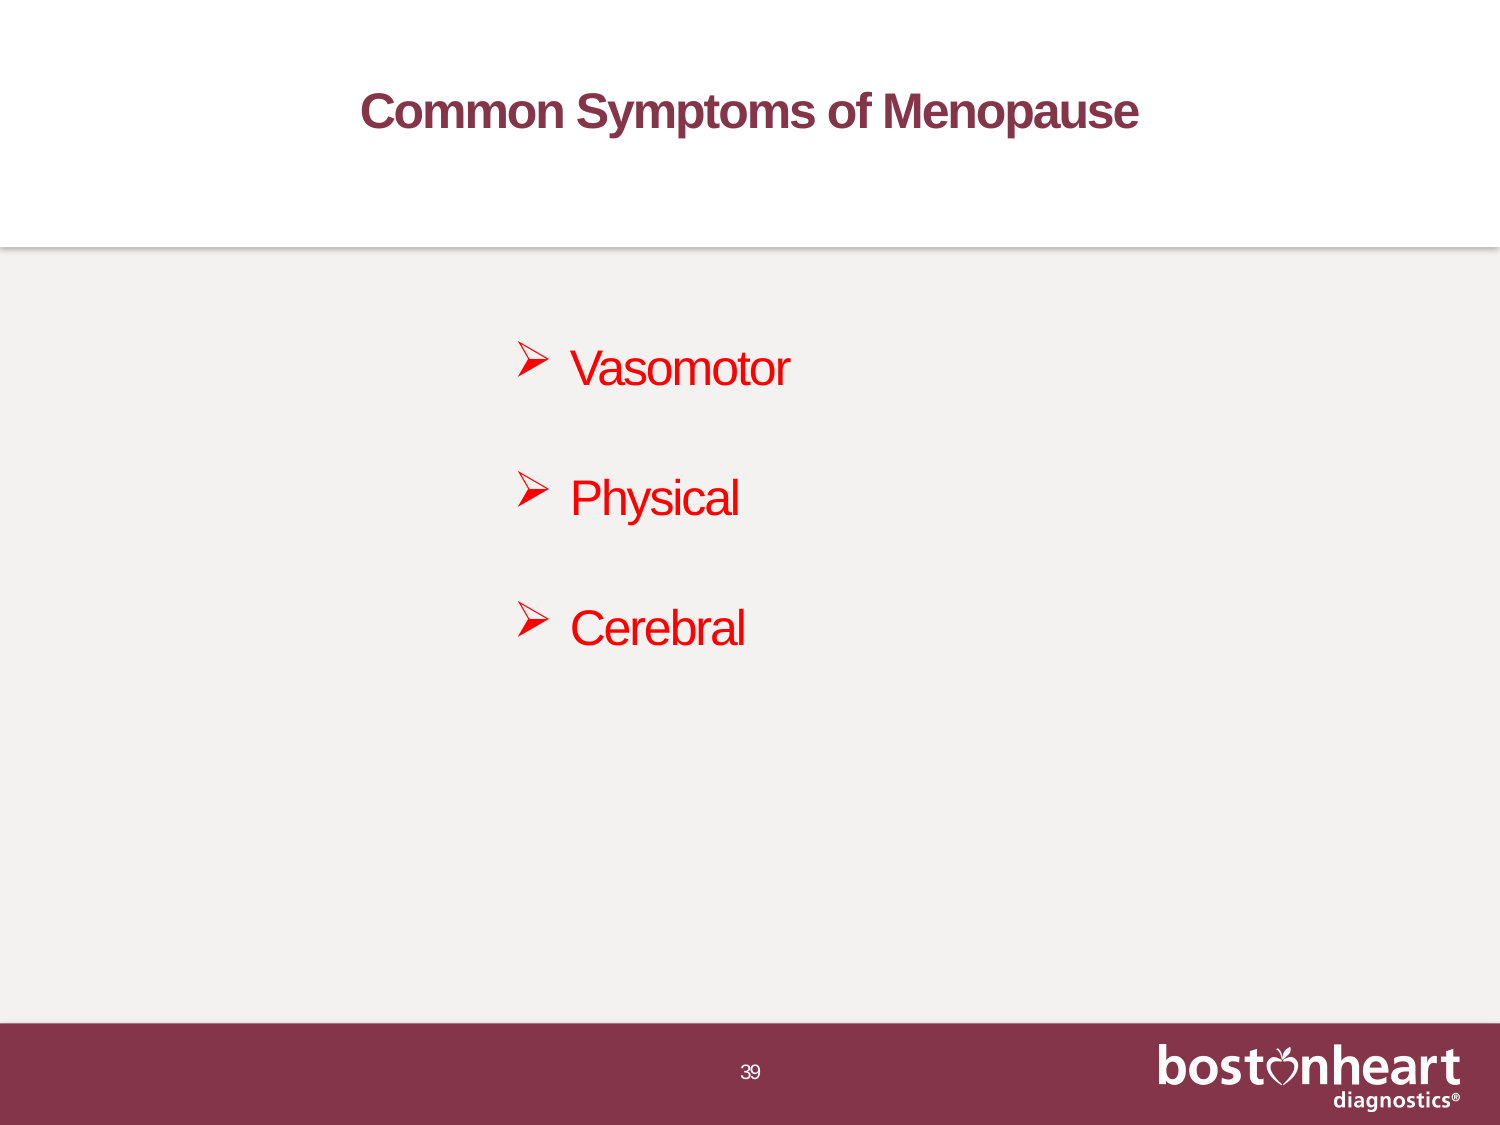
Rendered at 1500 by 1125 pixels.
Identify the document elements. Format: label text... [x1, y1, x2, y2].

footer [40, 1023, 527, 1084]
list Vasomotor Physical Cerebral [513, 275, 957, 985]
slide_number 39 [619, 1023, 882, 1084]
title Common Symptoms of Menopause [40, 85, 1460, 225]
picture [1159, 1044, 1460, 1112]
